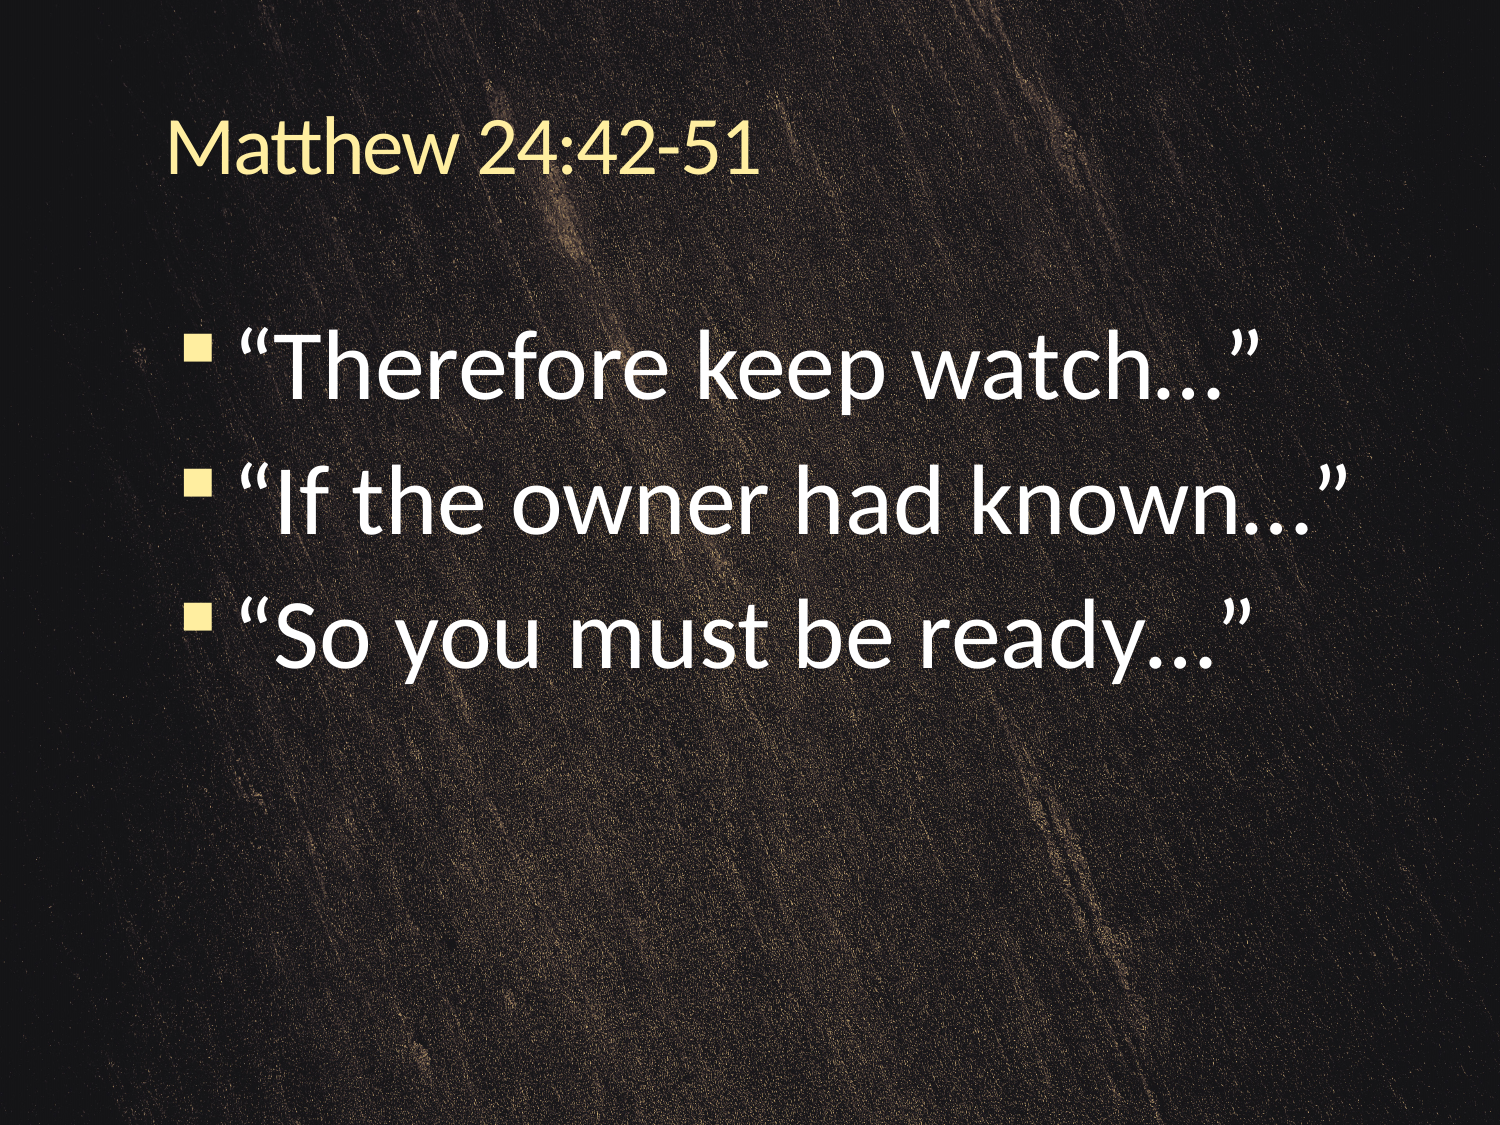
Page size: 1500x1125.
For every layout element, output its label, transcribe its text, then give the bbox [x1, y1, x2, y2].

picture [0, 0, 1500, 1125]
list “Therefore keep watch…” “If the owner had known…” “So you must be ready…” [150, 292, 1425, 1043]
title Matthew 24:42-51 [150, 83, 1425, 234]
